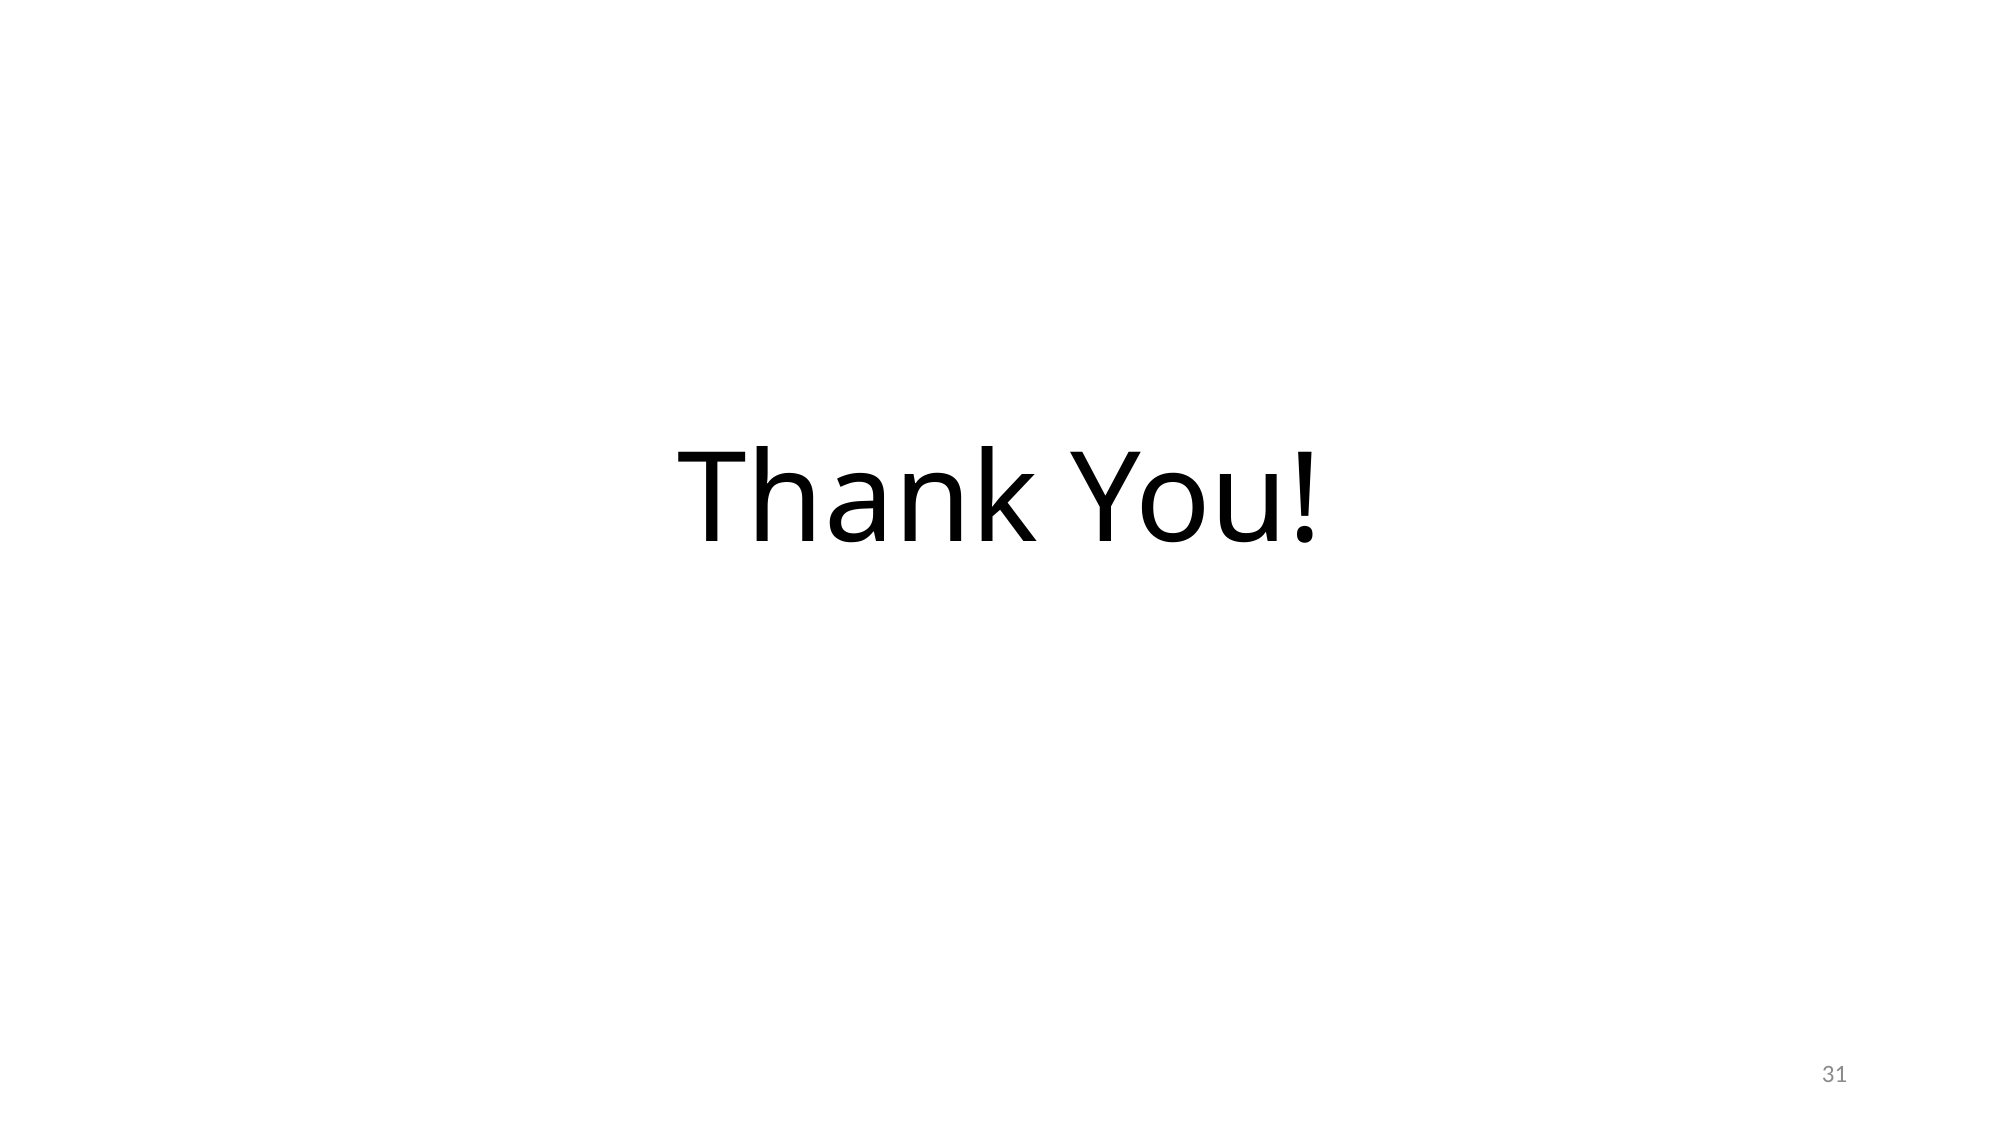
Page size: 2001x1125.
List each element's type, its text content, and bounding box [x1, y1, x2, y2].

title Thank You! [249, 184, 1750, 576]
slide_number 31 [1412, 1042, 1863, 1103]
